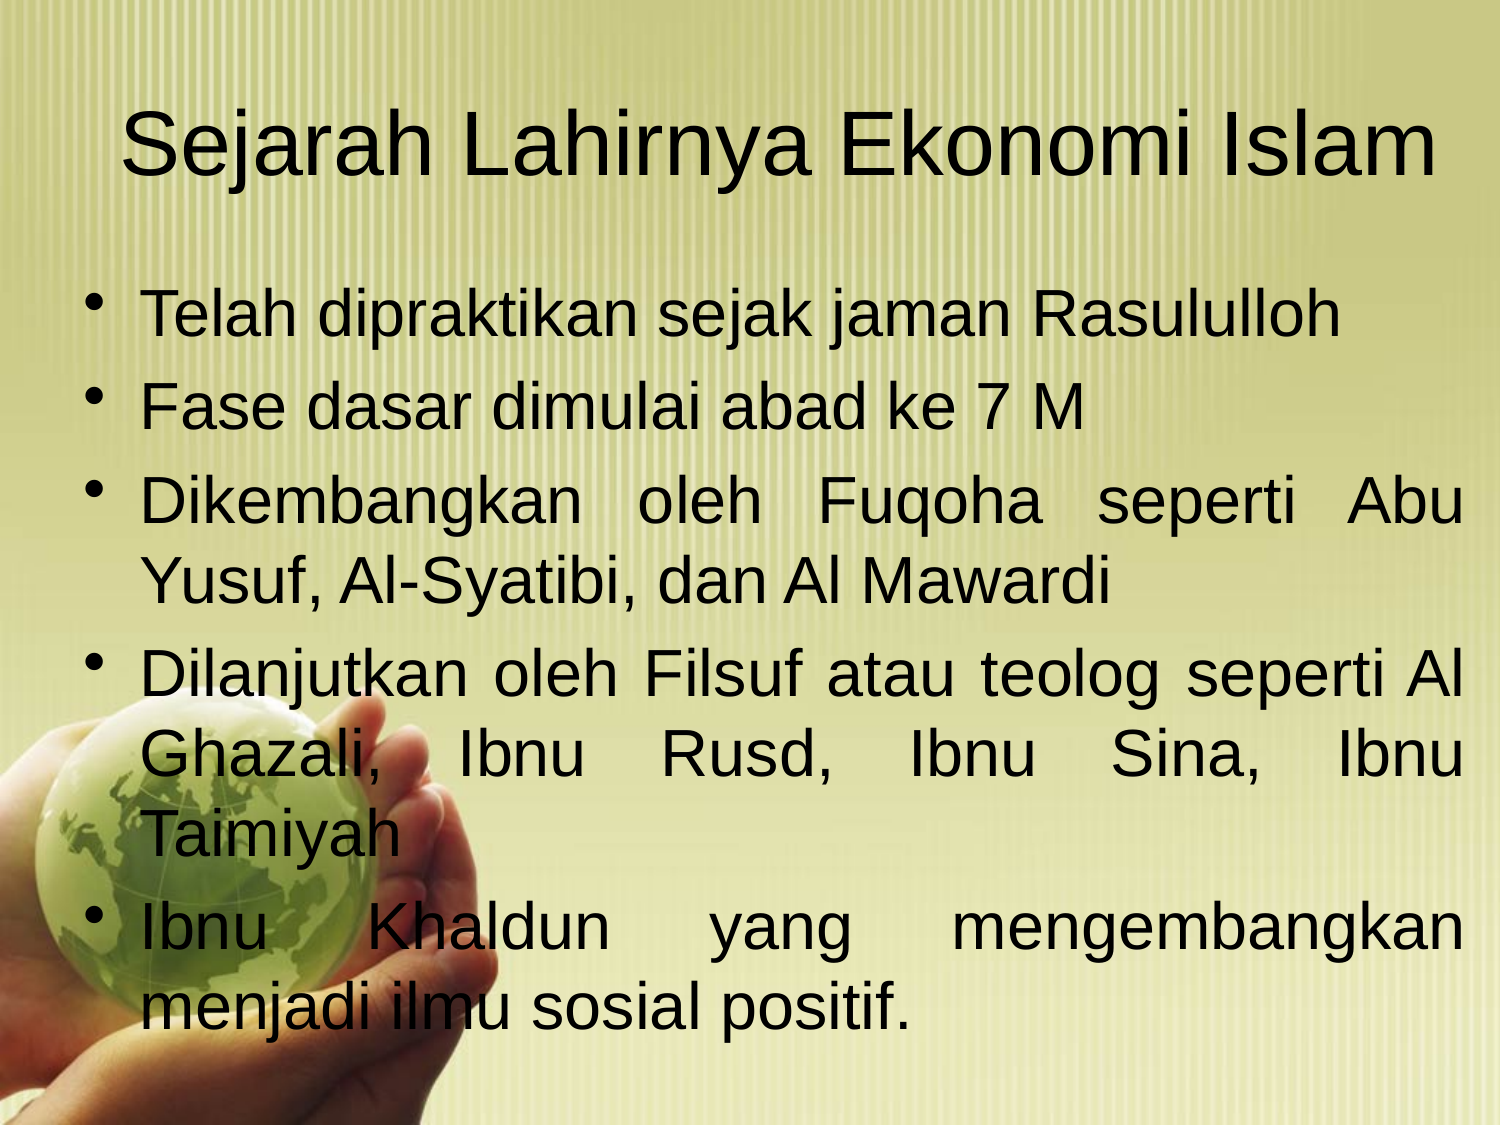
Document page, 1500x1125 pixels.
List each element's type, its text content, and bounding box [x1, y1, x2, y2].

list Telah dipraktikan sejak jaman Rasululloh Fase dasar dimulai abad ke 7 M Dikembangkan oleh Fuqoha seperti Abu Yusuf, Al-Syatibi, dan Al Mawardi Dilanjutkan oleh Filsuf atau teolog seperti Al Ghazali, Ibnu Rusd, Ibnu Sina, Ibnu Taimiyah Ibnu Khaldun yang mengembangkan menjadi ilmu sosial positif. [67, 262, 1482, 1006]
picture [0, 0, 1500, 1125]
title Sejarah Lahirnya Ekonomi Islam [104, 44, 1482, 233]
